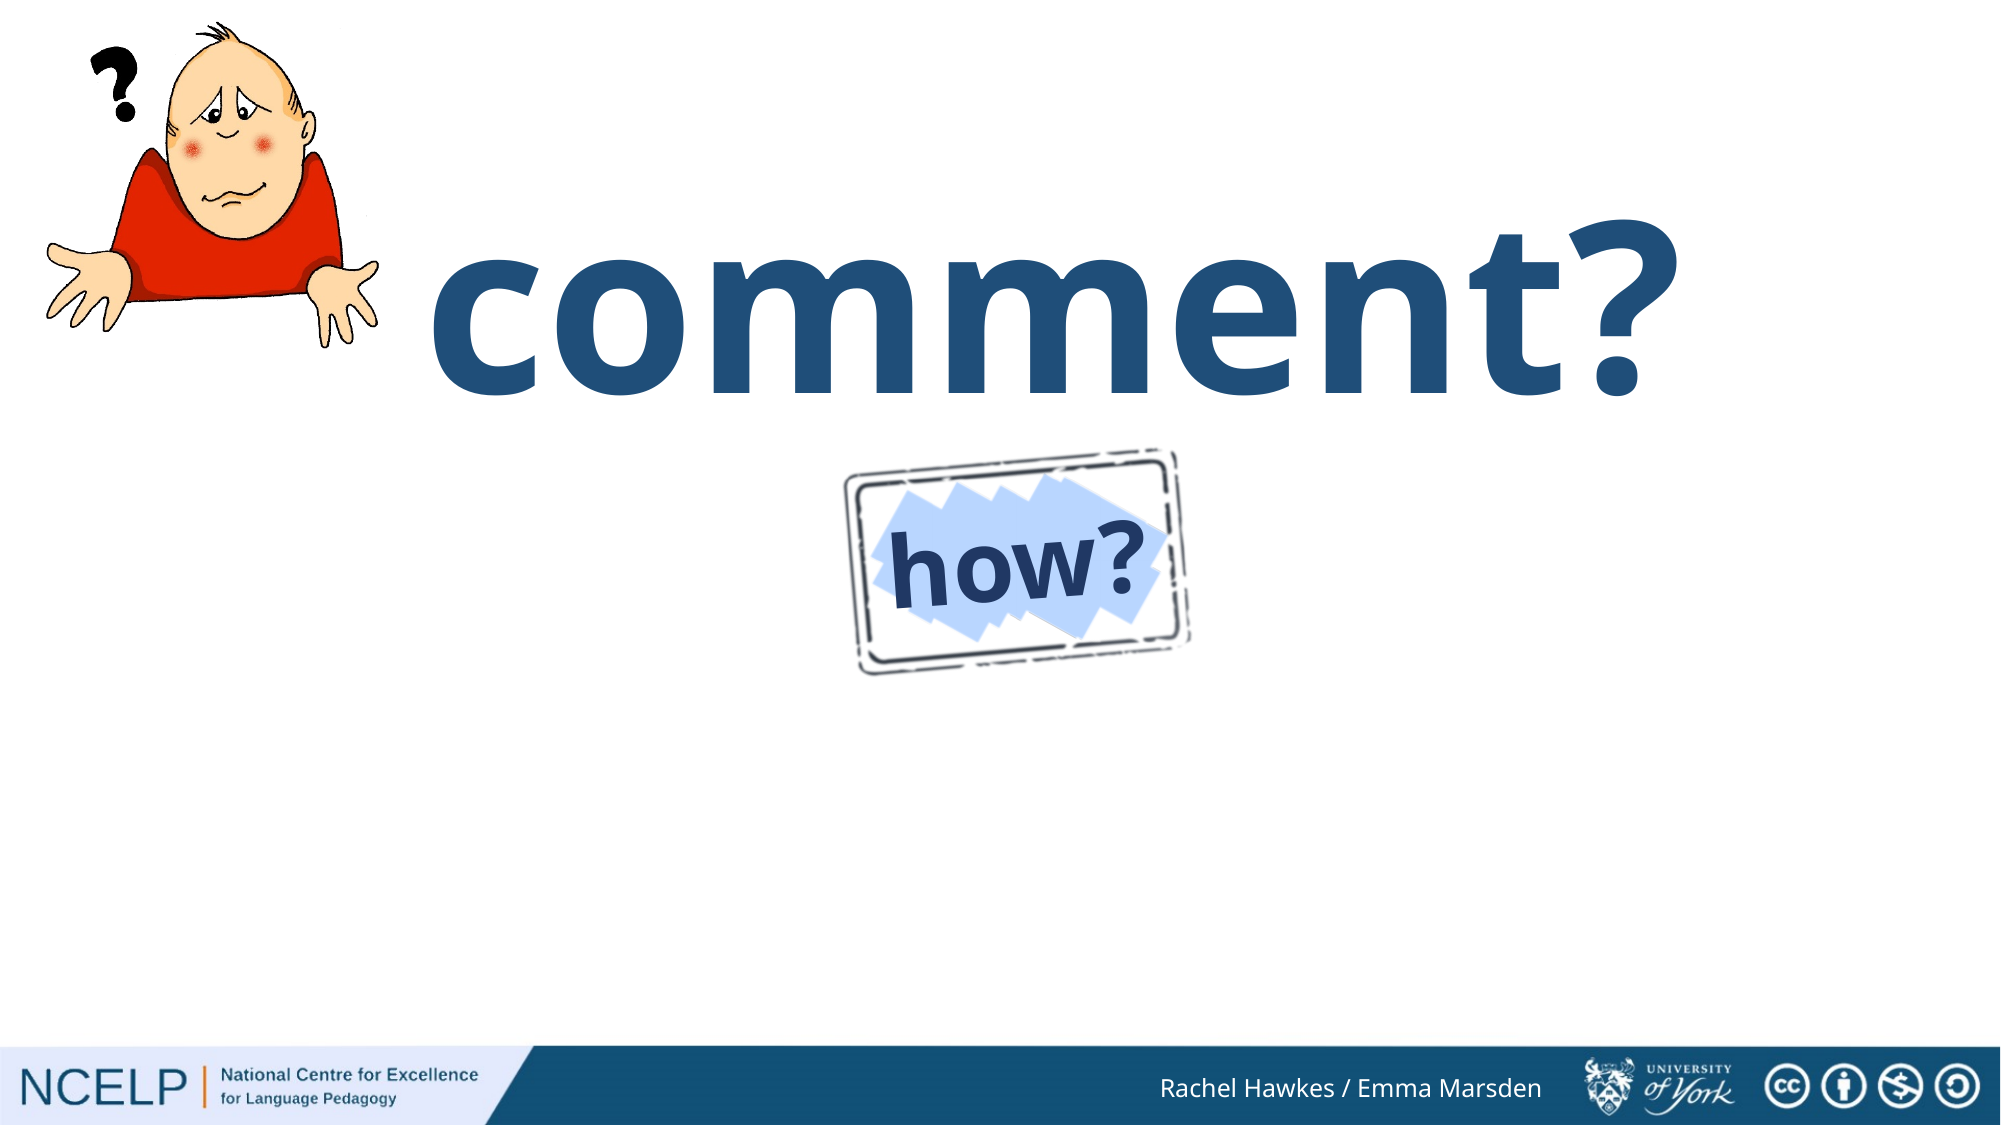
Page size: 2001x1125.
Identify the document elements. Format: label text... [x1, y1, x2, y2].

text_box Rachel Hawkes / Emma Marsden [1145, 1065, 1678, 1110]
picture [0, 0, 2001, 1125]
text_box comment? [53, 146, 2000, 449]
